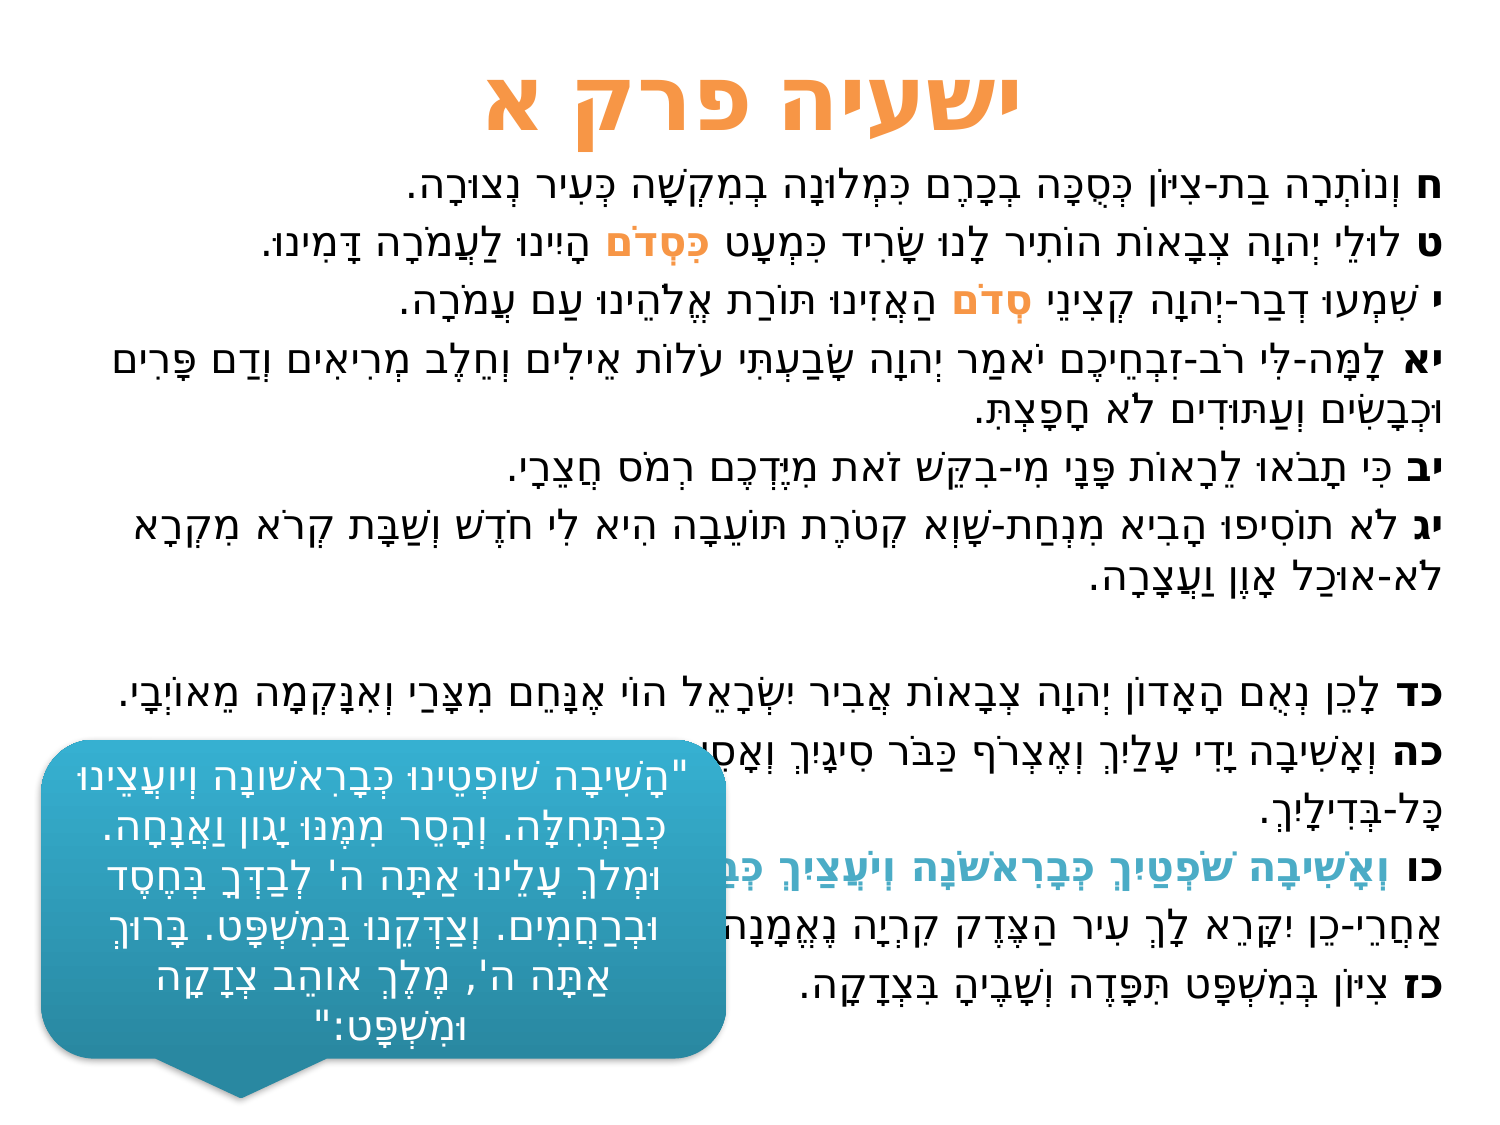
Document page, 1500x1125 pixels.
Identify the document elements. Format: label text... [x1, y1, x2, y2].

text_box "הָשִׁיבָה שׁופְטֵינוּ כְּבָרִאשׁונָה וְיועֲצֵינוּ כְּבַתְּחִלָּה. וְהָסֵר מִמֶּנּוּ יָגון וַאֲנָחָה. וּמְלךְ עָלֵינוּ אַתָּה ה' לְבַדְּךָ בְּחֶסֶד וּבְרַחֲמִים. וְצַדְּקֵנוּ בַּמִשְׁפָּט. בָּרוּךְ אַתָּה ה', מֶלֶךְ אוהֵב צְדָקָה וּמִשְׁפָּט:" [41, 739, 727, 1099]
list ח וְנוֹתְרָה בַת-צִיּוֹן כְּסֻכָּה בְכָרֶם כִּמְלוּנָה בְמִקְשָׁה כְּעִיר נְצוּרָה. ט לוּלֵי יְהוָה צְבָאוֹת הוֹתִיר לָנוּ שָׂרִיד כִּמְעָט כִּסְדֹם הָיִינוּ לַעֲמֹרָה דָּמִינוּ. י שִׁמְעוּ דְבַר-יְהוָה קְצִינֵי סְדֹם הַאֲזִינוּ תּוֹרַת אֱלֹהֵינוּ עַם עֲמֹרָה. יא לָמָּה-לִּי רֹב-זִבְחֵיכֶם יֹאמַר יְהוָה שָׂבַעְתִּי עֹלוֹת אֵילִים וְחֵלֶב מְרִיאִים וְדַם פָּרִים וּכְבָשִׂים וְעַתּוּדִים לֹא חָפָצְתִּ. יב כִּי תָבֹאוּ לֵרָאוֹת פָּנָי מִי-בִקֵּשׁ זֹאת מִיֶּדְכֶם רְמֹס חֲצֵרָי. יג לֹא תוֹסִיפוּ הָבִיא מִנְחַת-שָׁוְא קְטֹרֶת תּוֹעֵבָה הִיא לִי חֹדֶשׁ וְשַׁבָּת קְרֹא מִקְרָא לֹא-אוּכַל אָוֶן וַעֲצָרָה. כד לָכֵן נְאֻם הָאָדוֹן יְהוָה צְבָאוֹת אֲבִיר יִשְׂרָאֵל הוֹי אֶנָּחֵם מִצָּרַי וְאִנָּקְמָה מֵאוֹיְבָי. כה וְאָשִׁיבָה יָדִי עָלַיִךְ וְאֶצְרֹף כַּבֹּר סִיגָיִךְ וְאָסִירָה כָּל-בְּדִילָיִךְ. כו וְאָשִׁיבָה שֹׁפְטַיִךְ כְּבָרִאשֹׁנָה וְיֹעֲצַיִךְ כְּבַתְּחִלָּה אַחֲרֵי-כֵן יִקָּרֵא לָךְ עִיר הַצֶּדֶק קִרְיָה נֶאֱמָנָה. כז צִיּוֹן בְּמִשְׁפָּט תִּפָּדֶה וְשָׁבֶיהָ בִּצְדָקָה. [41, 149, 1459, 1071]
title ישעיה פרק א [76, 0, 1427, 149]
